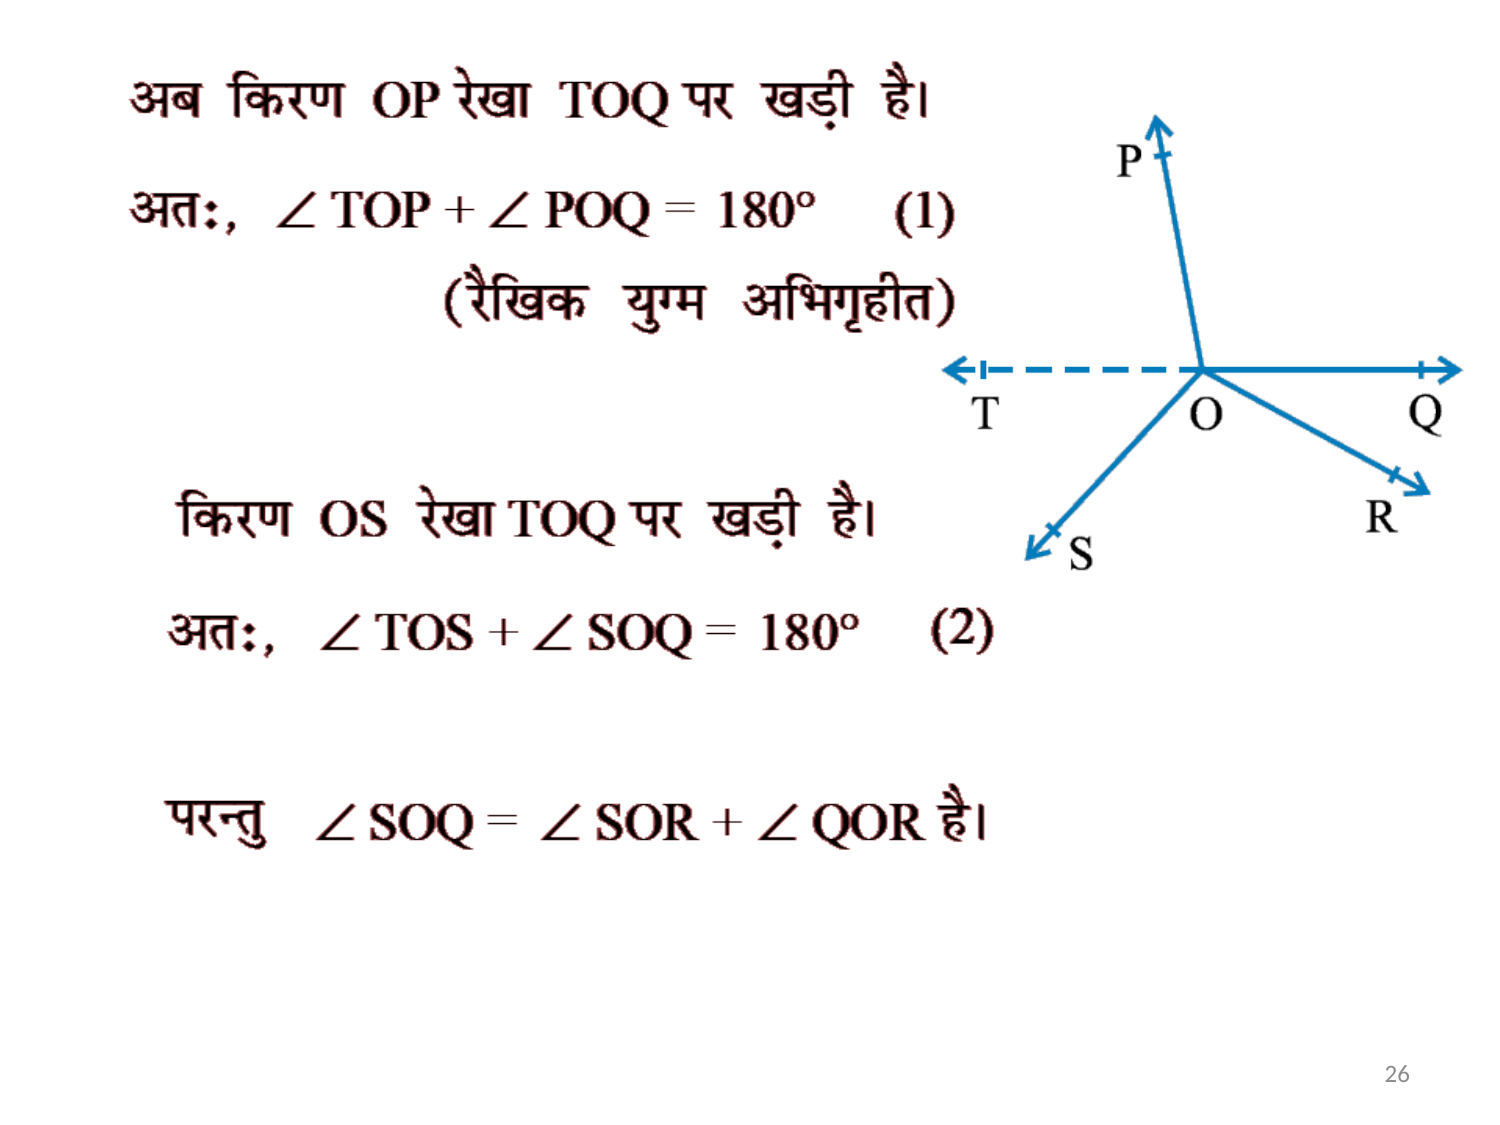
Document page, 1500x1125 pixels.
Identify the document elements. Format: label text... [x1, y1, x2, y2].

picture [149, 774, 1019, 869]
picture [112, 49, 1500, 674]
slide_number 26 [1074, 1042, 1425, 1103]
